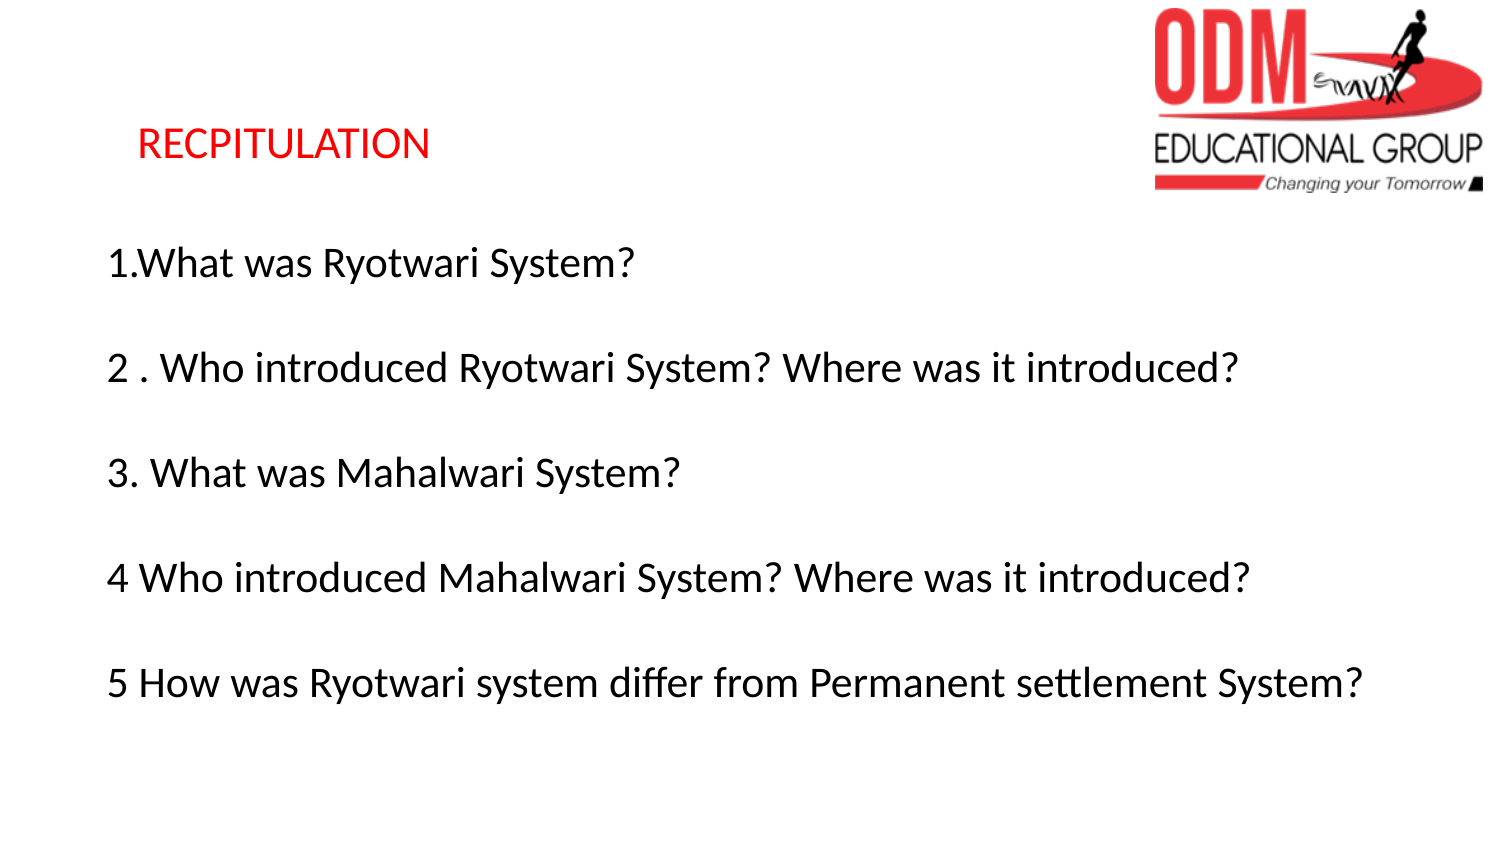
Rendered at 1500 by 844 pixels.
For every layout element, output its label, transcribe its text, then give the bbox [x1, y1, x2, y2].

picture [1155, 8, 1483, 193]
list RECPITULATION [106, 113, 1394, 588]
title 1.What was Ryotwari System? 2 . Who introduced Ryotwari System? Where was it introduced? 3. What was Mahalwari System? 4 Who introduced Mahalwari System? Where was it introduced? 5 How was Ryotwari system differ from Permanent settlement System? [106, 233, 1438, 799]
